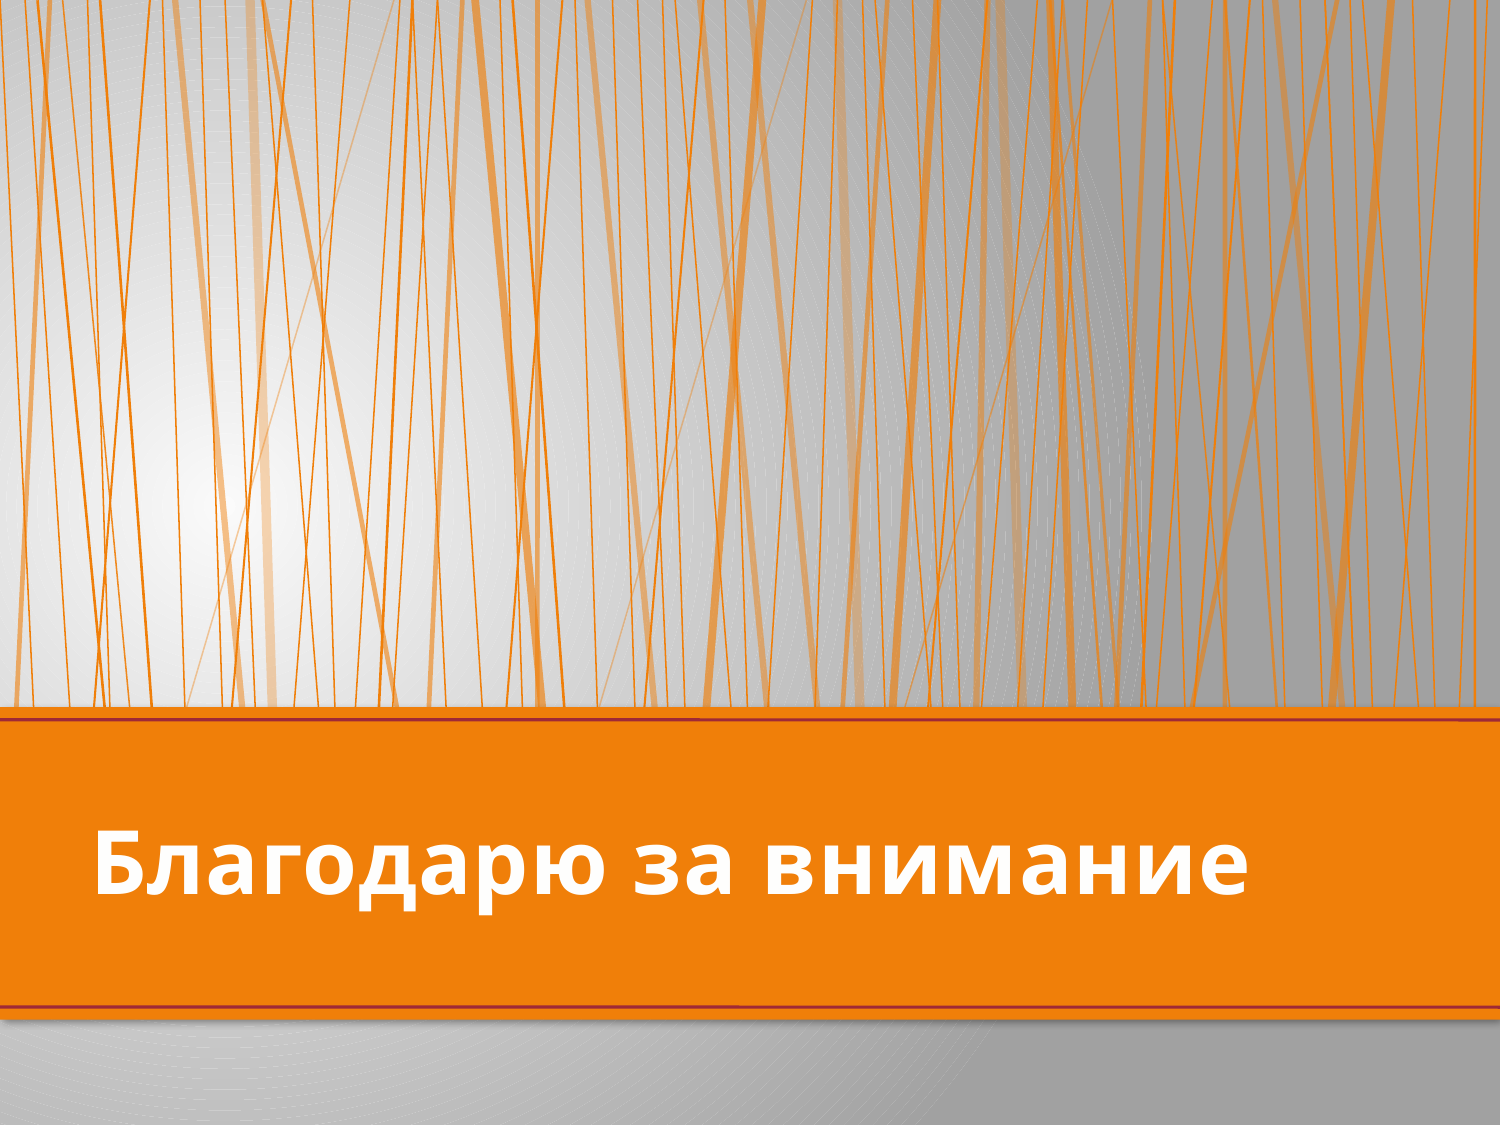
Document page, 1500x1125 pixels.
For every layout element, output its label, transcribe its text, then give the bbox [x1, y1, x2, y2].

title Благодарю за внимание [75, 732, 1438, 920]
